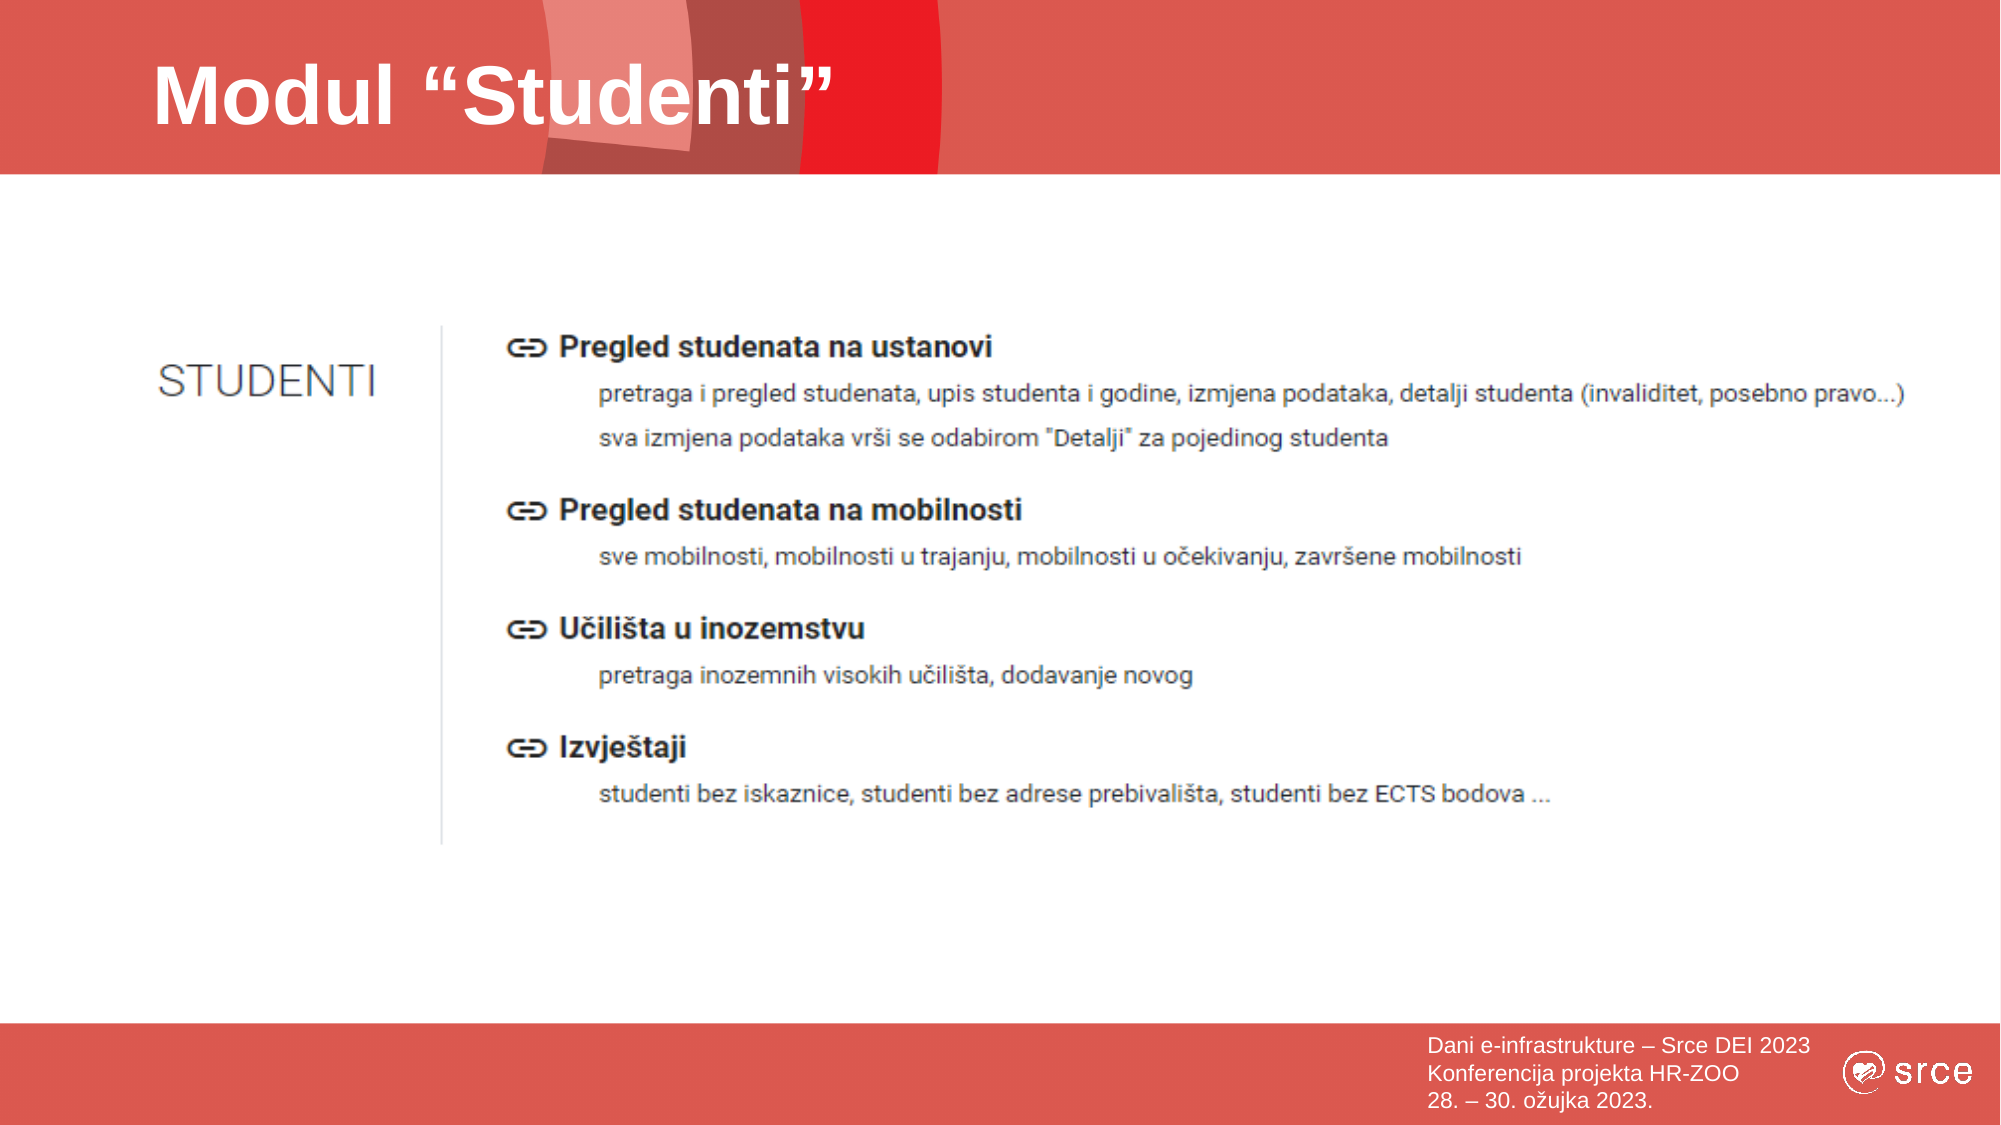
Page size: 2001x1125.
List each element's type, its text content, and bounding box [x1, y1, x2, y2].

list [137, 276, 1916, 871]
picture [0, 0, 2001, 1125]
title Modul “Studenti” [137, 25, 1863, 170]
